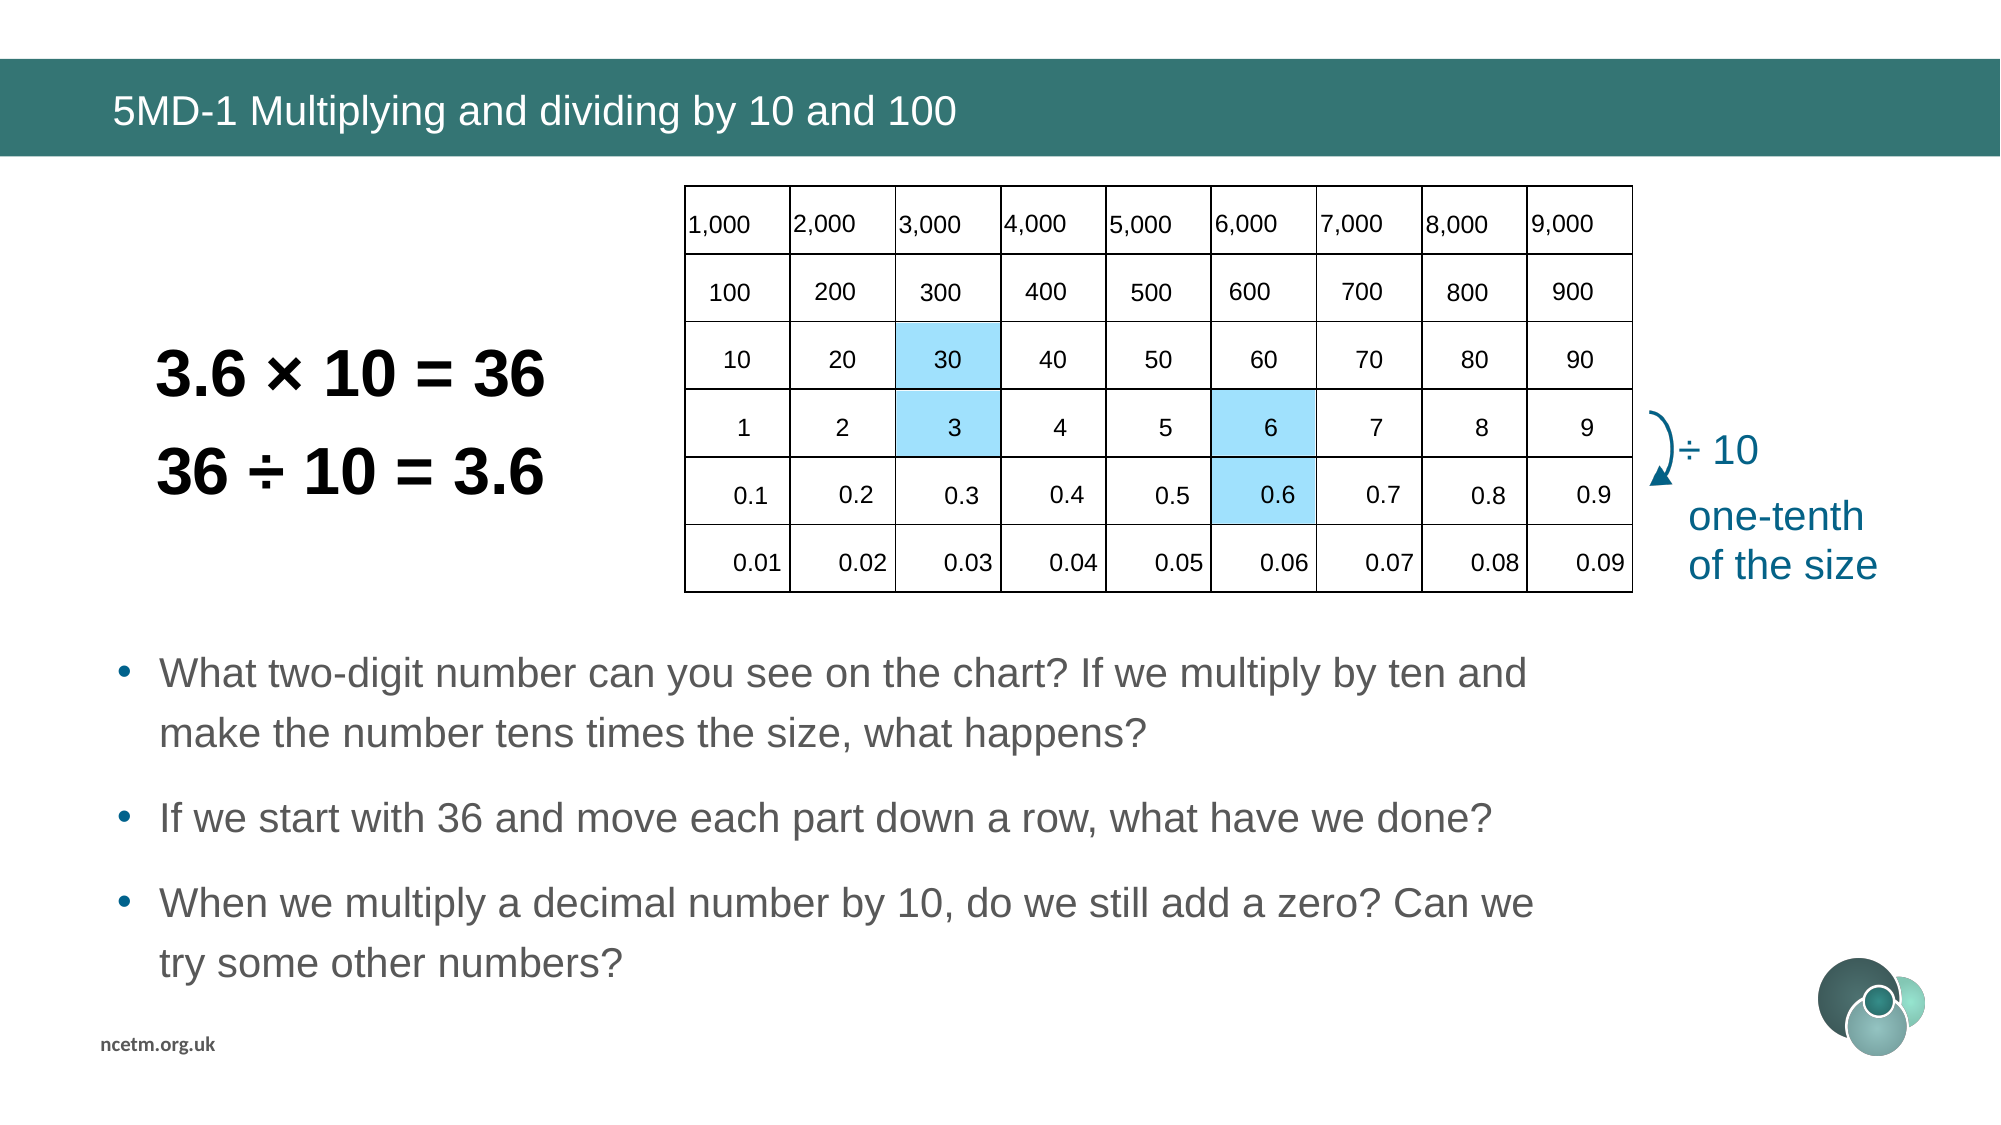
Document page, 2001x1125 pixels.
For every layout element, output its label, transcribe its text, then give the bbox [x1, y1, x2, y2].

table_header [1212, 187, 1316, 202]
table_header [896, 187, 1000, 202]
text_box 36 ÷ 10 = 3.6 [141, 420, 562, 515]
table_cell [1317, 583, 1421, 591]
table_cell [686, 583, 789, 591]
table_cell [896, 583, 1000, 591]
table_header [1423, 187, 1526, 202]
table_header [1528, 187, 1632, 202]
text_box 3.6 × 10 = 36 [140, 322, 563, 418]
table_header [1107, 187, 1210, 202]
table_cell [1002, 583, 1105, 591]
table_header [1317, 187, 1421, 202]
table_cell [791, 583, 895, 591]
table_cell [1107, 583, 1210, 591]
table_header [686, 187, 789, 202]
text_box What two-digit number can you see on the chart? If we multiply by ten and make the number tens times the size, what happens? If we start with 36 and move each part down a row, what have we done? When we multiply a decimal number by 10, do we still add a zero? Can we try some other numbers? [102, 628, 1580, 992]
picture [1818, 958, 1925, 1056]
table_cell [1528, 583, 1632, 591]
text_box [675, 202, 1637, 583]
table_cell [1423, 583, 1526, 591]
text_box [1633, 389, 1984, 659]
table_cell [1212, 583, 1316, 591]
table_header [791, 187, 895, 202]
table_header [1002, 187, 1105, 202]
title 5MD-1 Multiplying and dividing by 10 and 100 [97, 76, 1945, 147]
